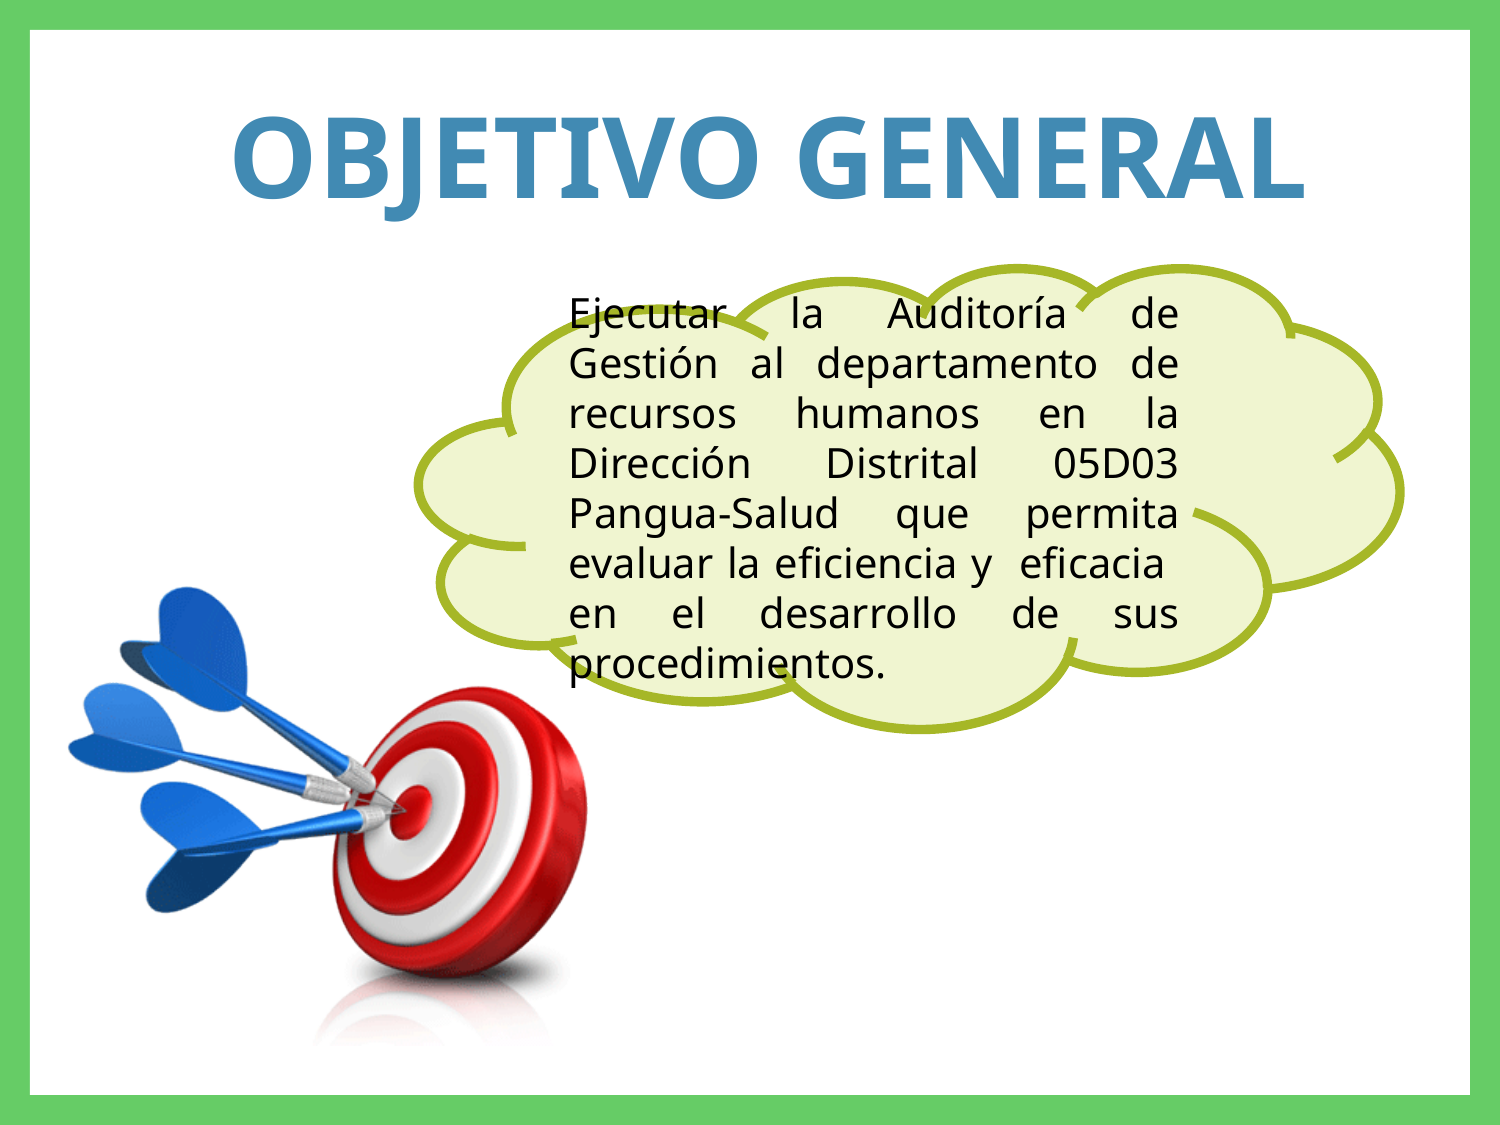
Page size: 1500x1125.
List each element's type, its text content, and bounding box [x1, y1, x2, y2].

text_box OBJETIVO GENERAL [213, 78, 1353, 229]
text_box Ejecutar la Auditoría de Gestión al departamento de recursos humanos en la Dirección Distrital 05D03 Pangua-Salud que permita evaluar la eficiencia y eficacia en el desarrollo de sus procedimientos. [417, 267, 1401, 731]
picture [64, 585, 597, 1046]
